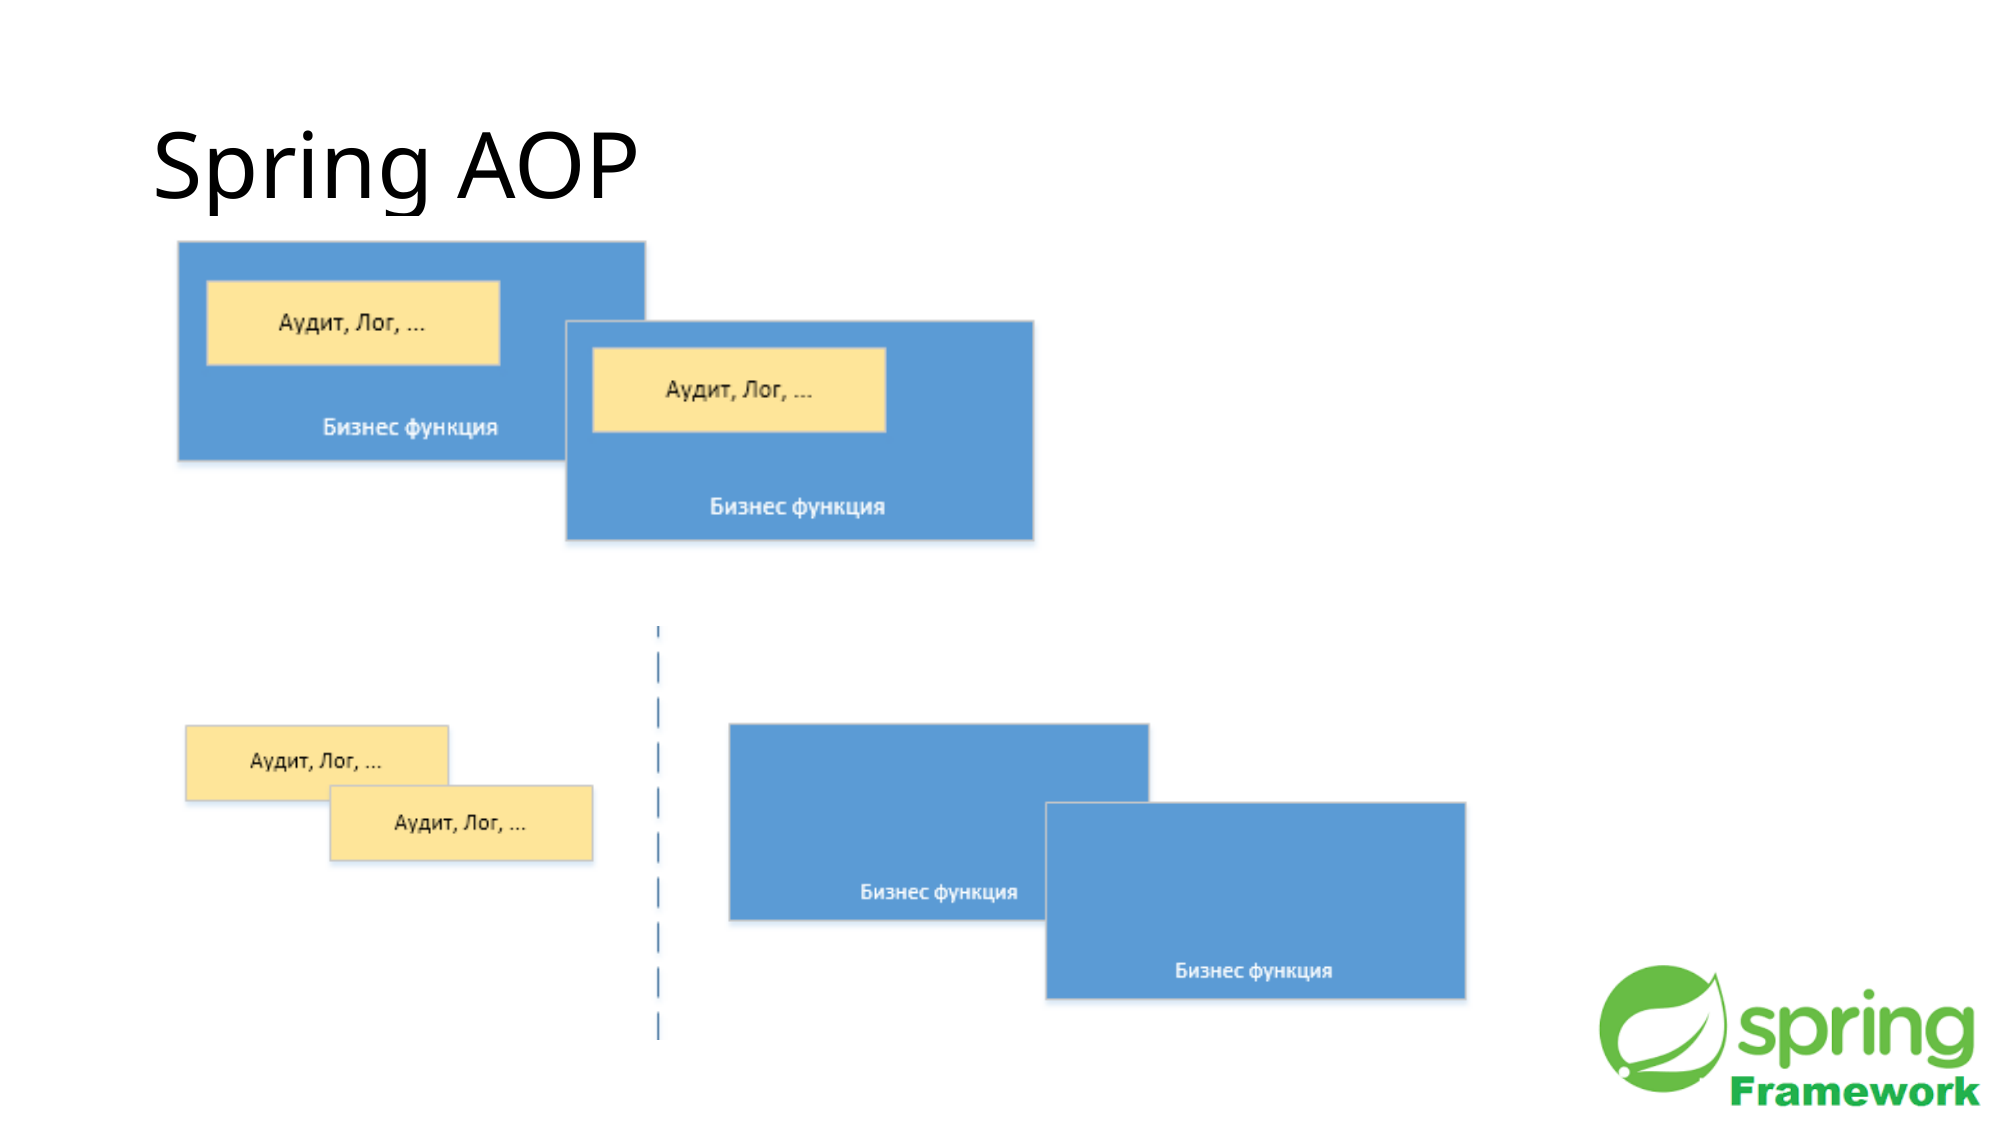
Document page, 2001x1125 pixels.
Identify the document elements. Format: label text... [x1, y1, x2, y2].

picture [163, 626, 1484, 1040]
title Spring AOP [137, 59, 1863, 278]
picture [163, 216, 1056, 563]
picture [1582, 927, 2000, 1125]
